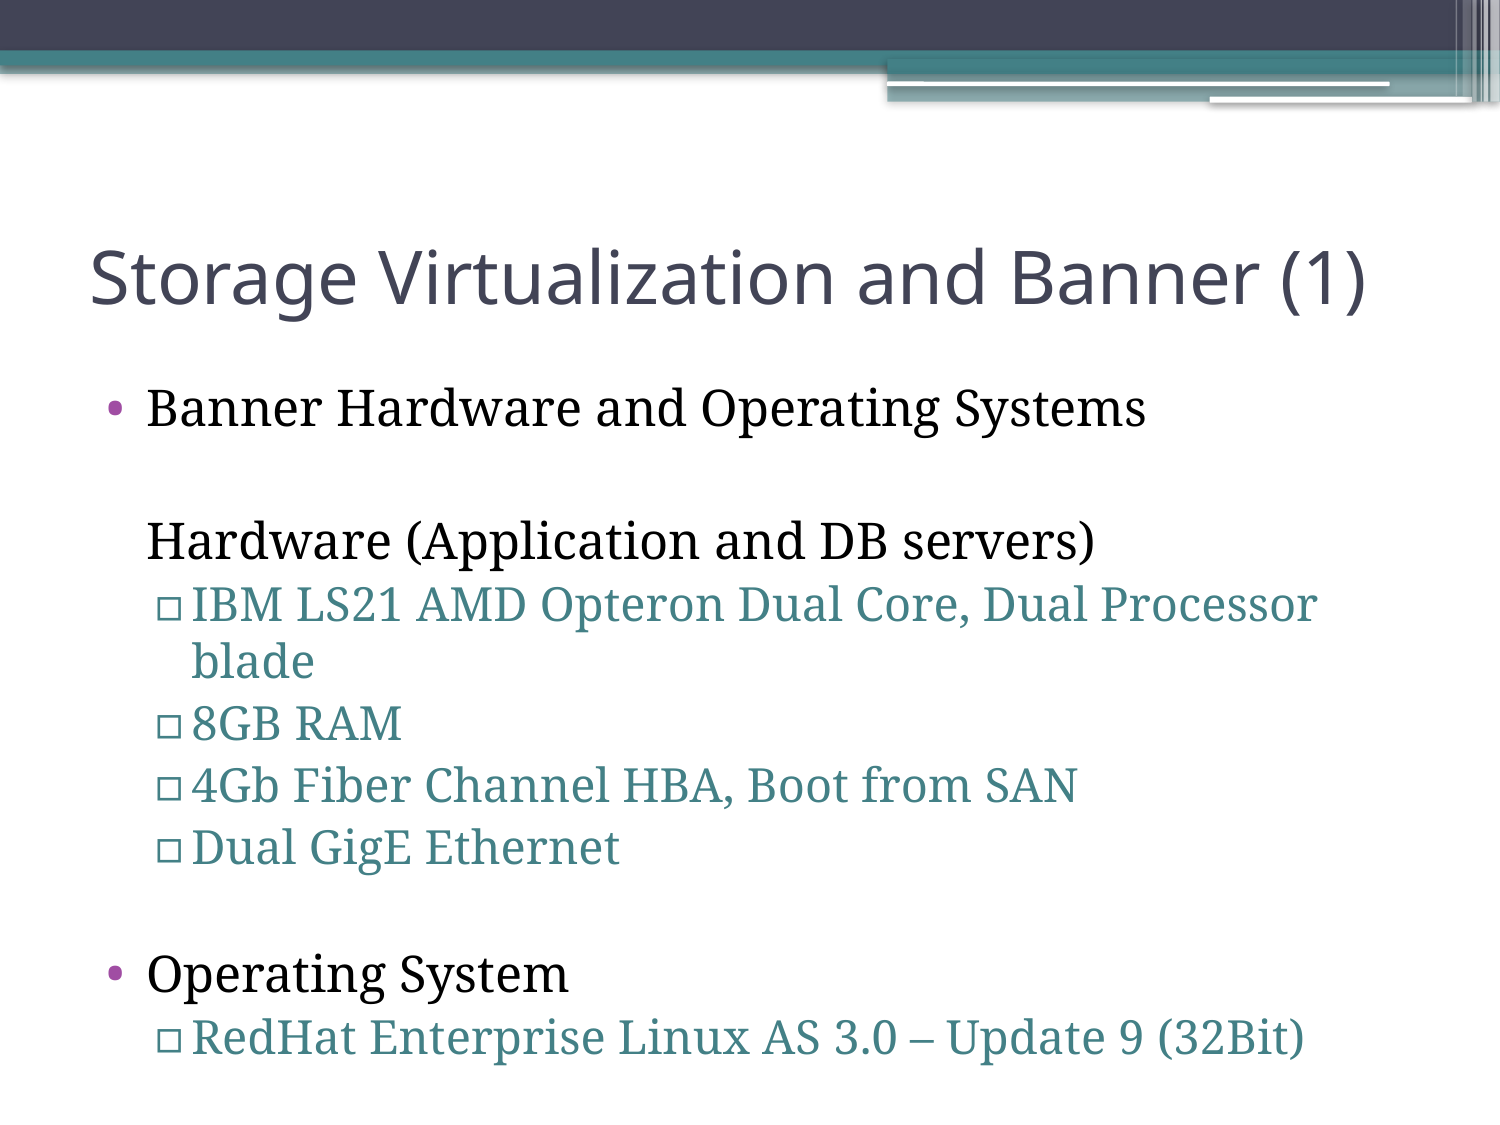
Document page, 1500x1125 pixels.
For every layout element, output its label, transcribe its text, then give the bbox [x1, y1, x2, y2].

list Banner Hardware and Operating Systems Hardware (Application and DB servers) IBM LS21 AMD Opteron Dual Core, Dual Processor blade 8GB RAM 4Gb Fiber Channel HBA, Boot from SAN Dual GigE Ethernet Operating System RedHat Enterprise Linux AS 3.0 – Update 9 (32Bit) [75, 368, 1425, 1079]
title Storage Virtualization and Banner (1) [75, 187, 1425, 363]
